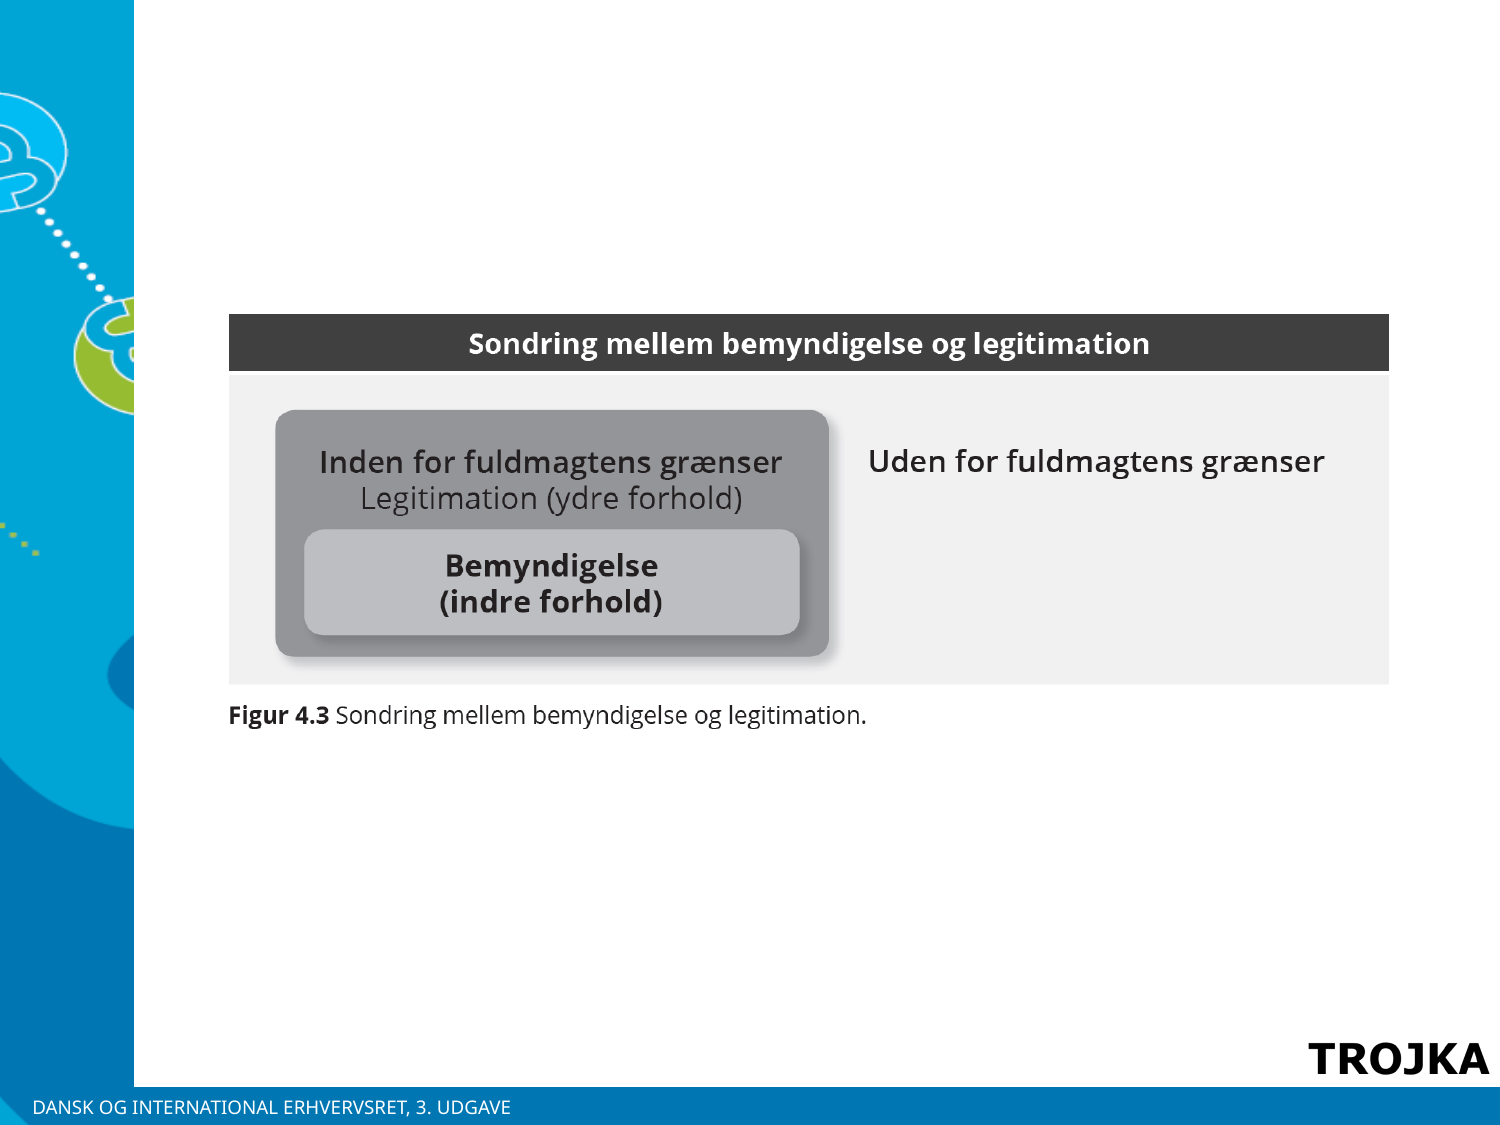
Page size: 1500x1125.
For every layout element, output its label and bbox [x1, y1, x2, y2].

picture [62, 240, 71, 248]
picture [0, 92, 21, 98]
picture [70, 252, 79, 258]
picture [45, 218, 54, 226]
picture [53, 230, 63, 236]
picture [218, 301, 1411, 757]
picture [96, 285, 104, 291]
picture [1302, 1035, 1492, 1081]
picture [9, 533, 17, 538]
picture [129, 347, 134, 362]
picture [87, 273, 95, 280]
picture [36, 208, 46, 214]
picture [74, 295, 134, 415]
picture [0, 142, 12, 162]
picture [0, 101, 68, 213]
picture [78, 263, 88, 270]
